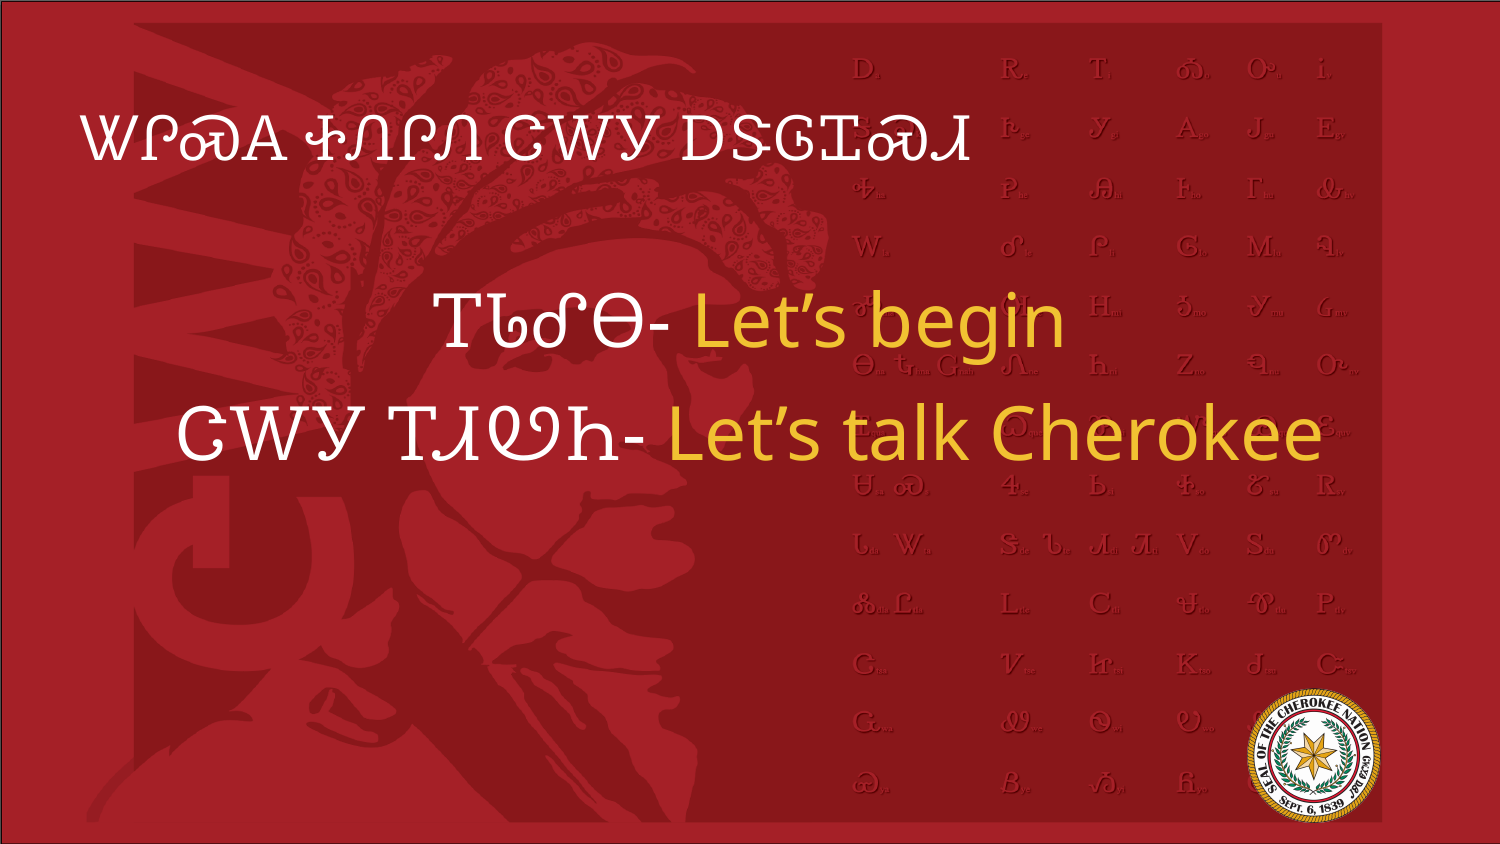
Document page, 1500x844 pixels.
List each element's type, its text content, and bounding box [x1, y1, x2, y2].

list ᏣᎳᎩ ᎢᏗᏬᏂ- Let’s talk Cherokee [63, 356, 1437, 470]
picture [0, 0, 1500, 844]
title ᏔᎵᏍᎪ ᏐᏁᎵᏁ ᏣᎳᎩ ᎠᏕᎶᏆᏍᏗ [63, 75, 1437, 188]
list ᎢᏓᎴᎾ- Let’s begin [63, 244, 1437, 356]
